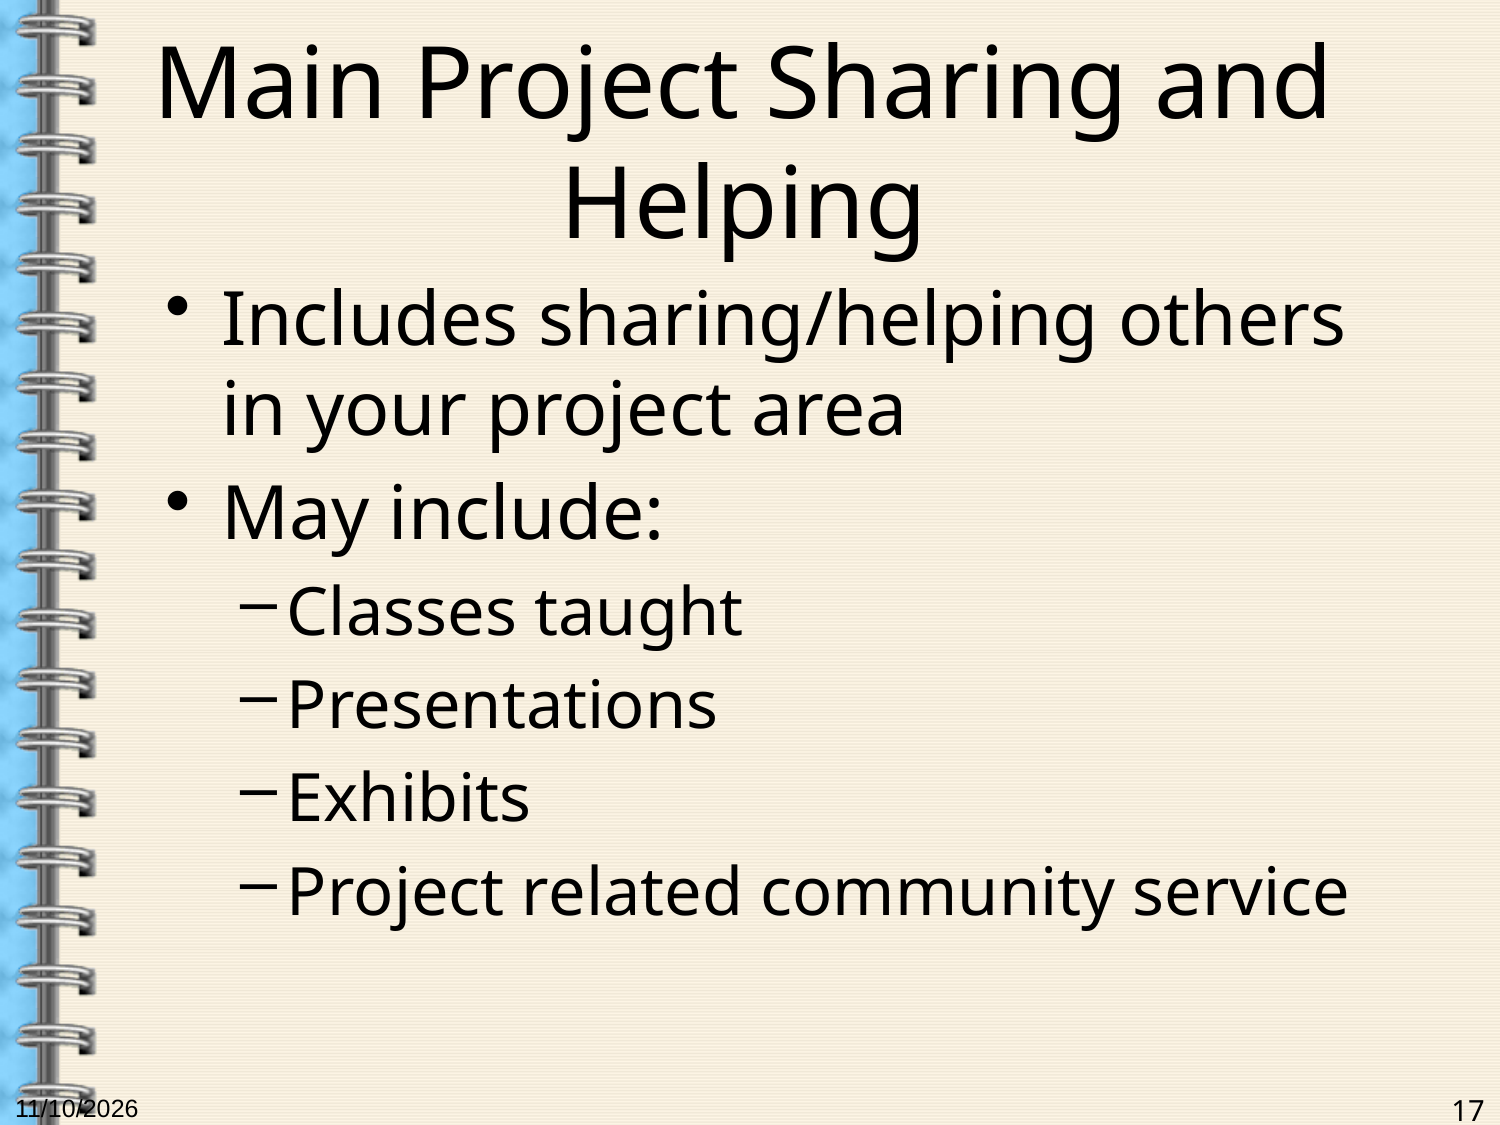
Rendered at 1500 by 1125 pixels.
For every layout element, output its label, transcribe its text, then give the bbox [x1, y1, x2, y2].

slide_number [0, 1084, 350, 1125]
picture [0, 0, 1500, 1125]
slide_number 17 [1149, 1084, 1500, 1125]
title Main Project Sharing and Helping [75, 45, 1413, 233]
list Includes sharing/helping others in your project area May include: Classes taught Presentations Exhibits Project related community service [150, 262, 1425, 1005]
